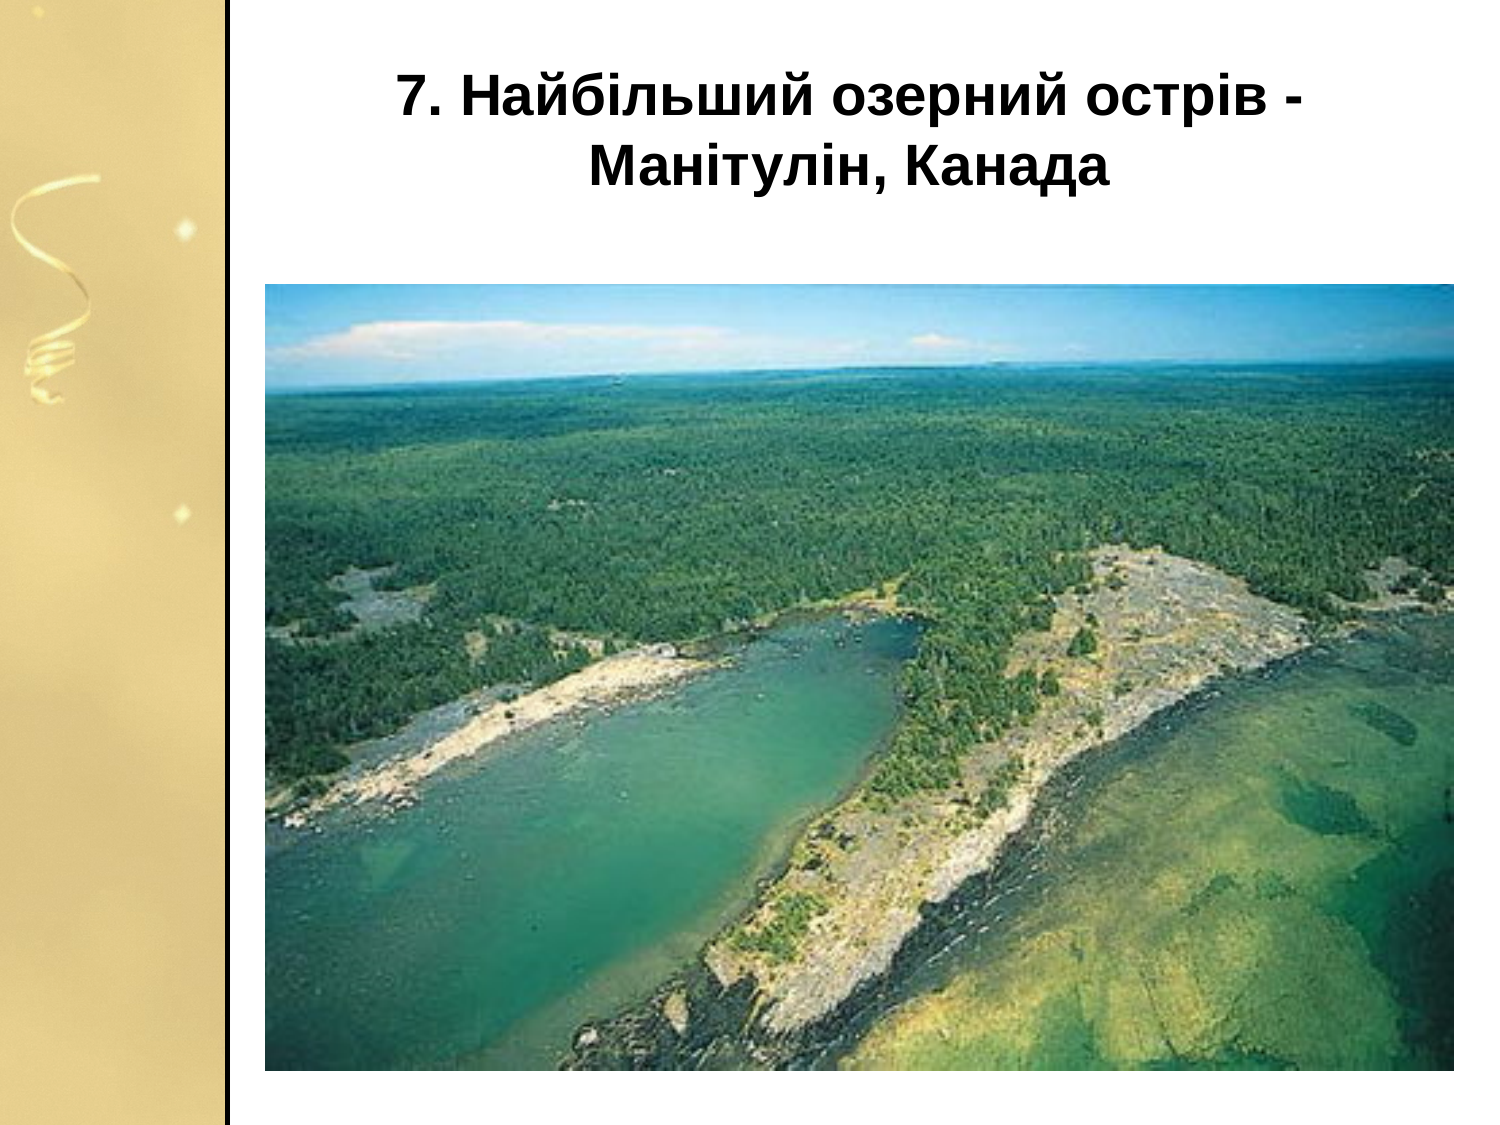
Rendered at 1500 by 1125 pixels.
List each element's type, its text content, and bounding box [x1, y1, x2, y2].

picture [0, 0, 1500, 1125]
title 7. Найбільший озерний острів - Манітулін, Канада [249, 50, 1450, 221]
